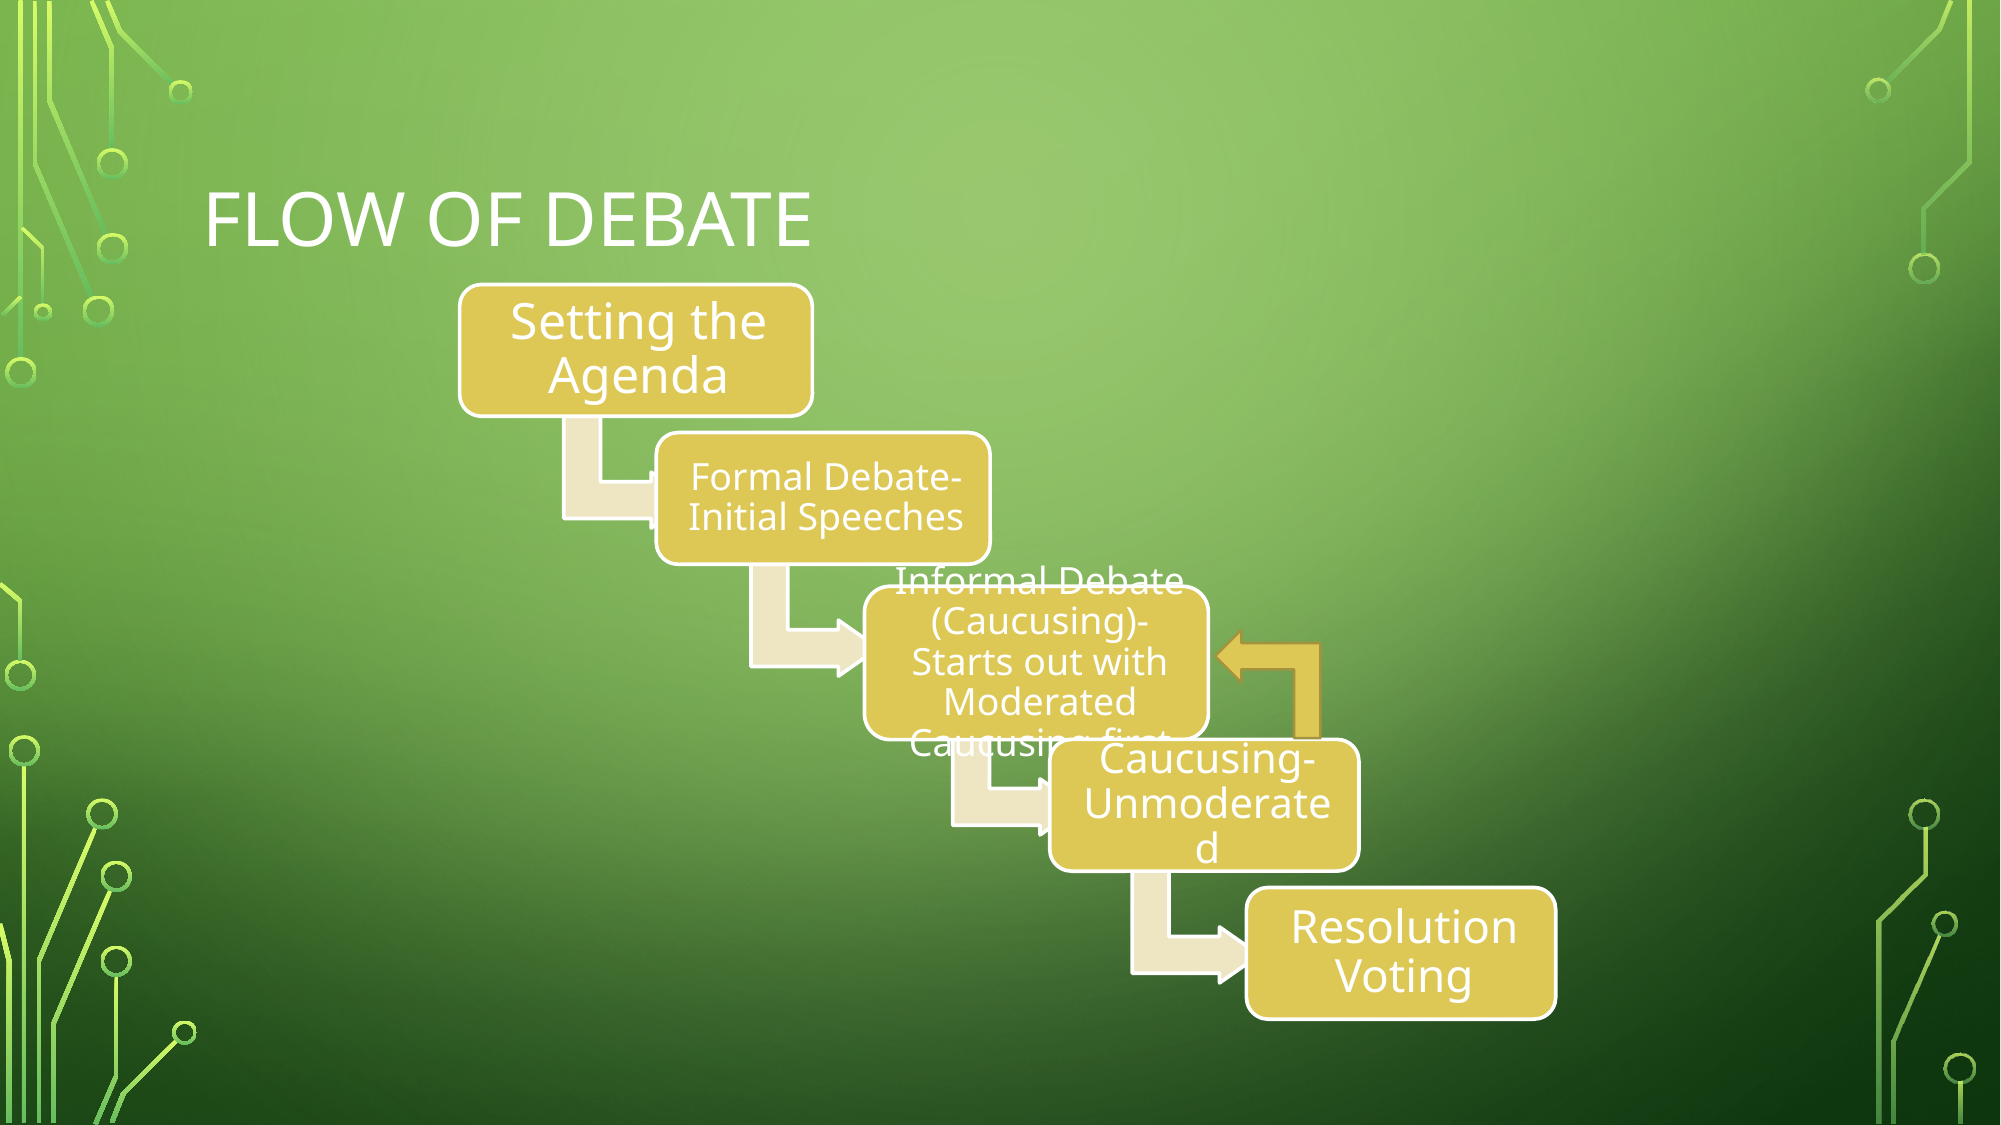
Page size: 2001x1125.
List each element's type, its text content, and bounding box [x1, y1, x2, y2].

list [186, 279, 1829, 1025]
title Flow of debate [187, 101, 1813, 279]
